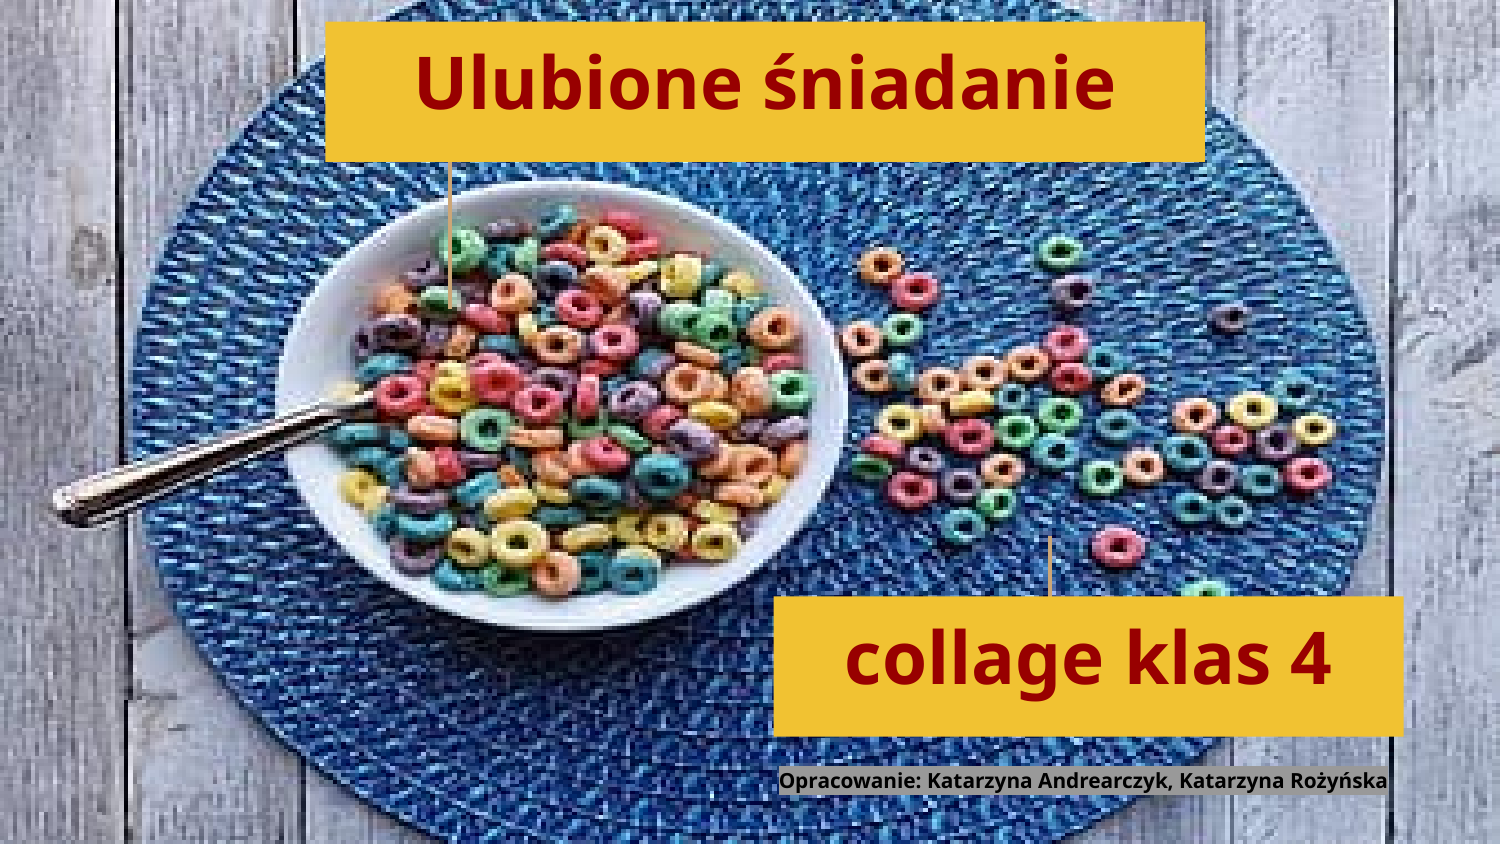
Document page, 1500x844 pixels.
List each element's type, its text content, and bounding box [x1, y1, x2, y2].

subtitle Ulubione śniadanie [325, 21, 1205, 162]
subtitle collage klas 4 [773, 596, 1404, 737]
text_box Opracowanie: Katarzyna Andrearczyk, Katarzyna Rożyńska [763, 755, 1500, 806]
picture [0, 0, 1500, 844]
